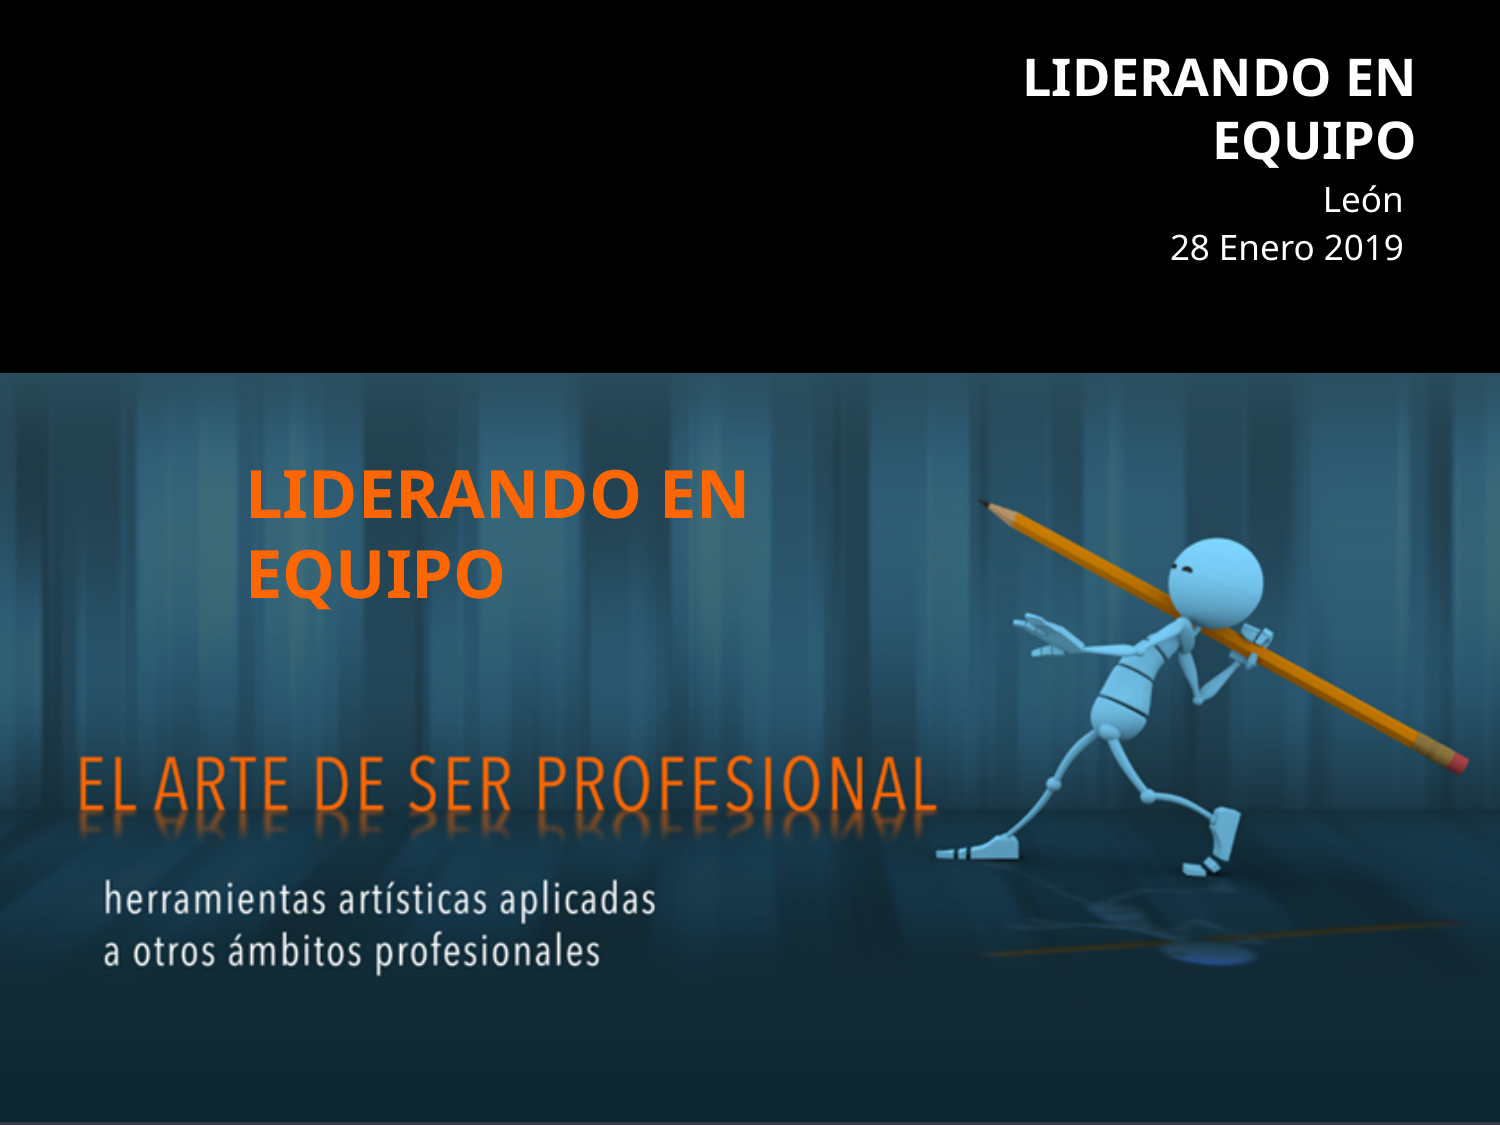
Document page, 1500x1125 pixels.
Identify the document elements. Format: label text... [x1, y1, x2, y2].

subtitle León 28 Enero 2019 [1116, 170, 1412, 272]
text_box LIDERANDO EN EQUIPO [820, 101, 1425, 170]
picture [0, 373, 1500, 1122]
